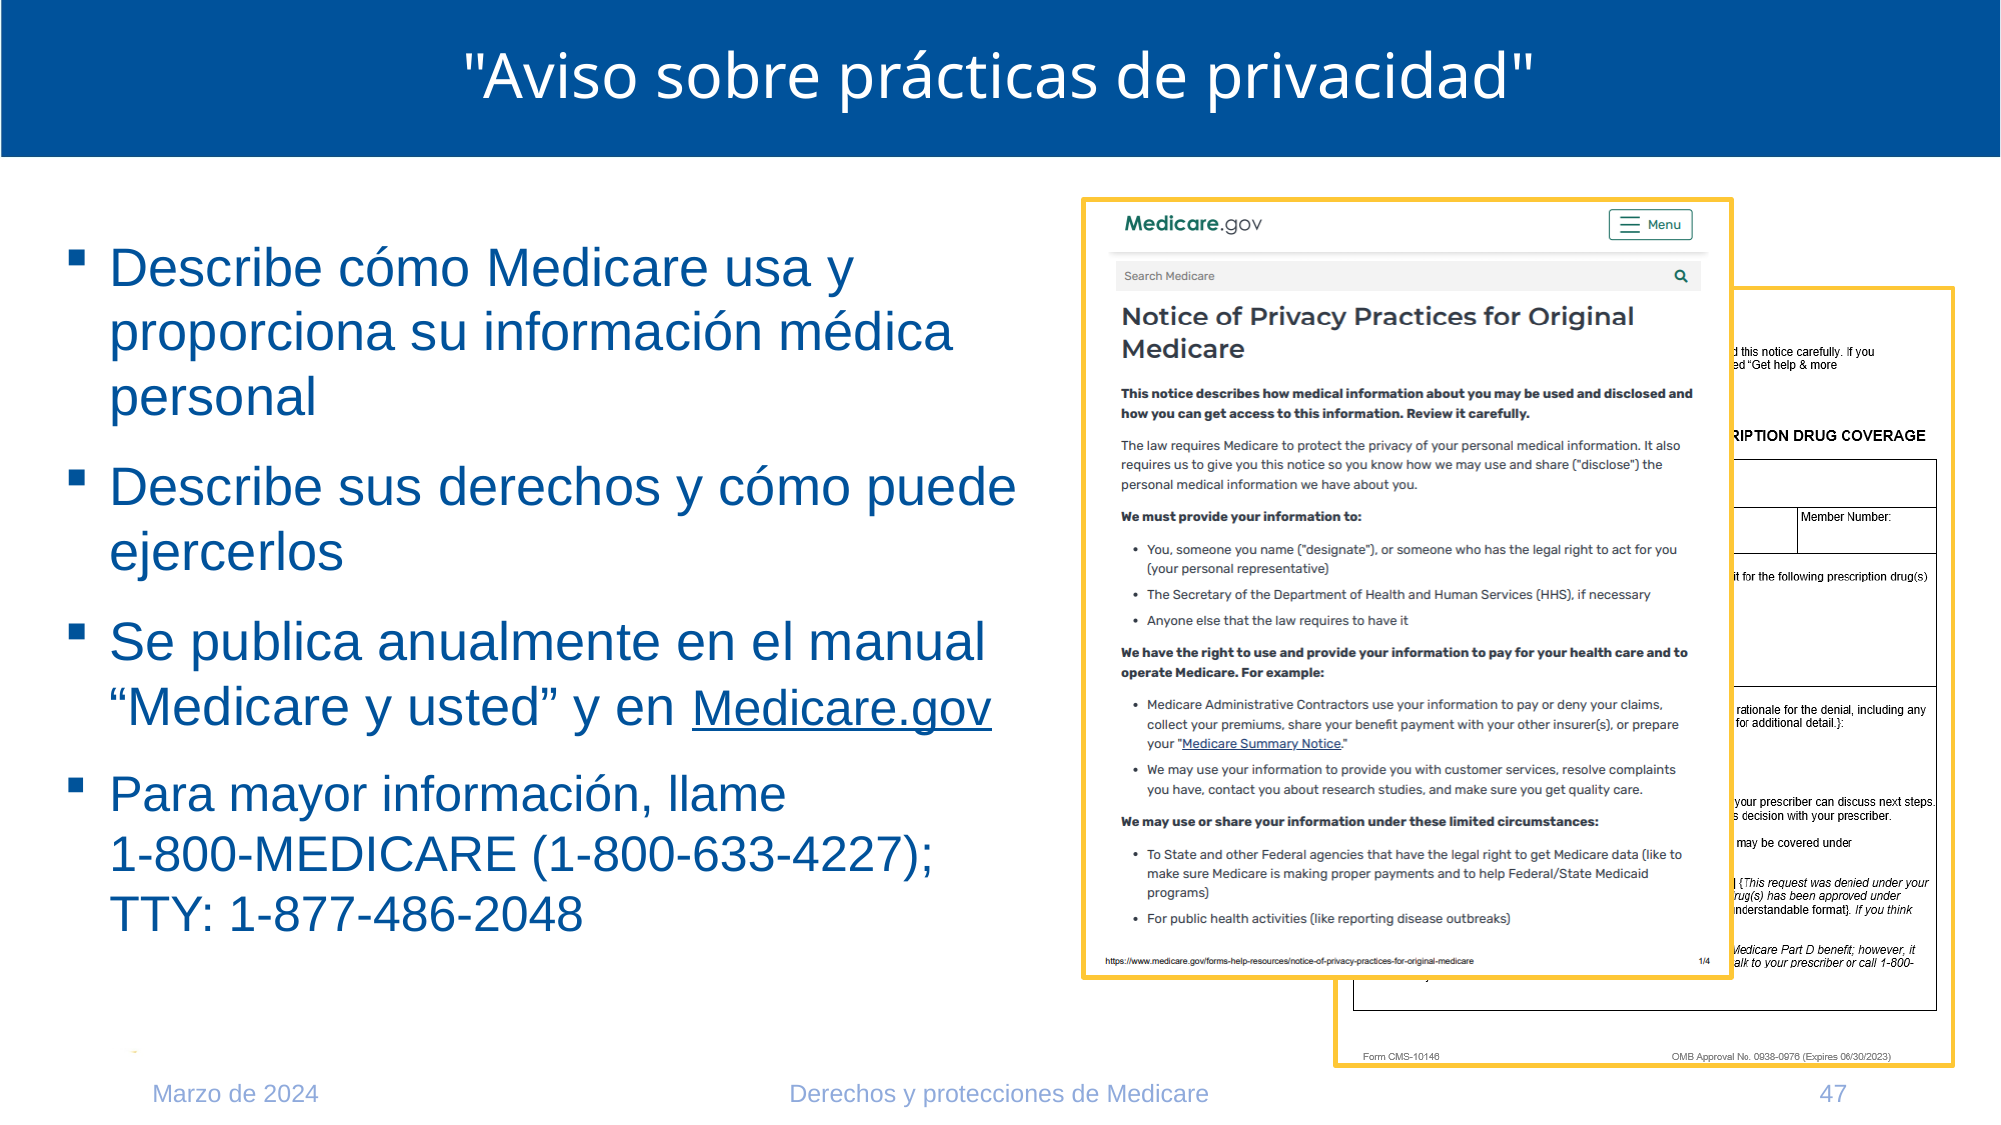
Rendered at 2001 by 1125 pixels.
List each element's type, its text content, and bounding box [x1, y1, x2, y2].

title "Aviso sobre prácticas de privacidad" [0, 0, 2000, 158]
text_box 47 [1412, 1064, 1863, 1123]
text_box Describe cómo Medicare usa y proporciona su información médica personal Describe sus derechos y cómo puede ejercerlos Se publica anualmente en el manual “Medicare y usted” y en Medicare.gov Para mayor información, llame 1-800-MEDICARE (1-800-633-4227); TTY: 1-877-486-2048 [49, 224, 1086, 1005]
text_box Derechos y protecciones de Medicare [662, 1062, 1338, 1123]
picture [0, 0, 2001, 1125]
text_box Marzo de 2024 [137, 1062, 588, 1123]
